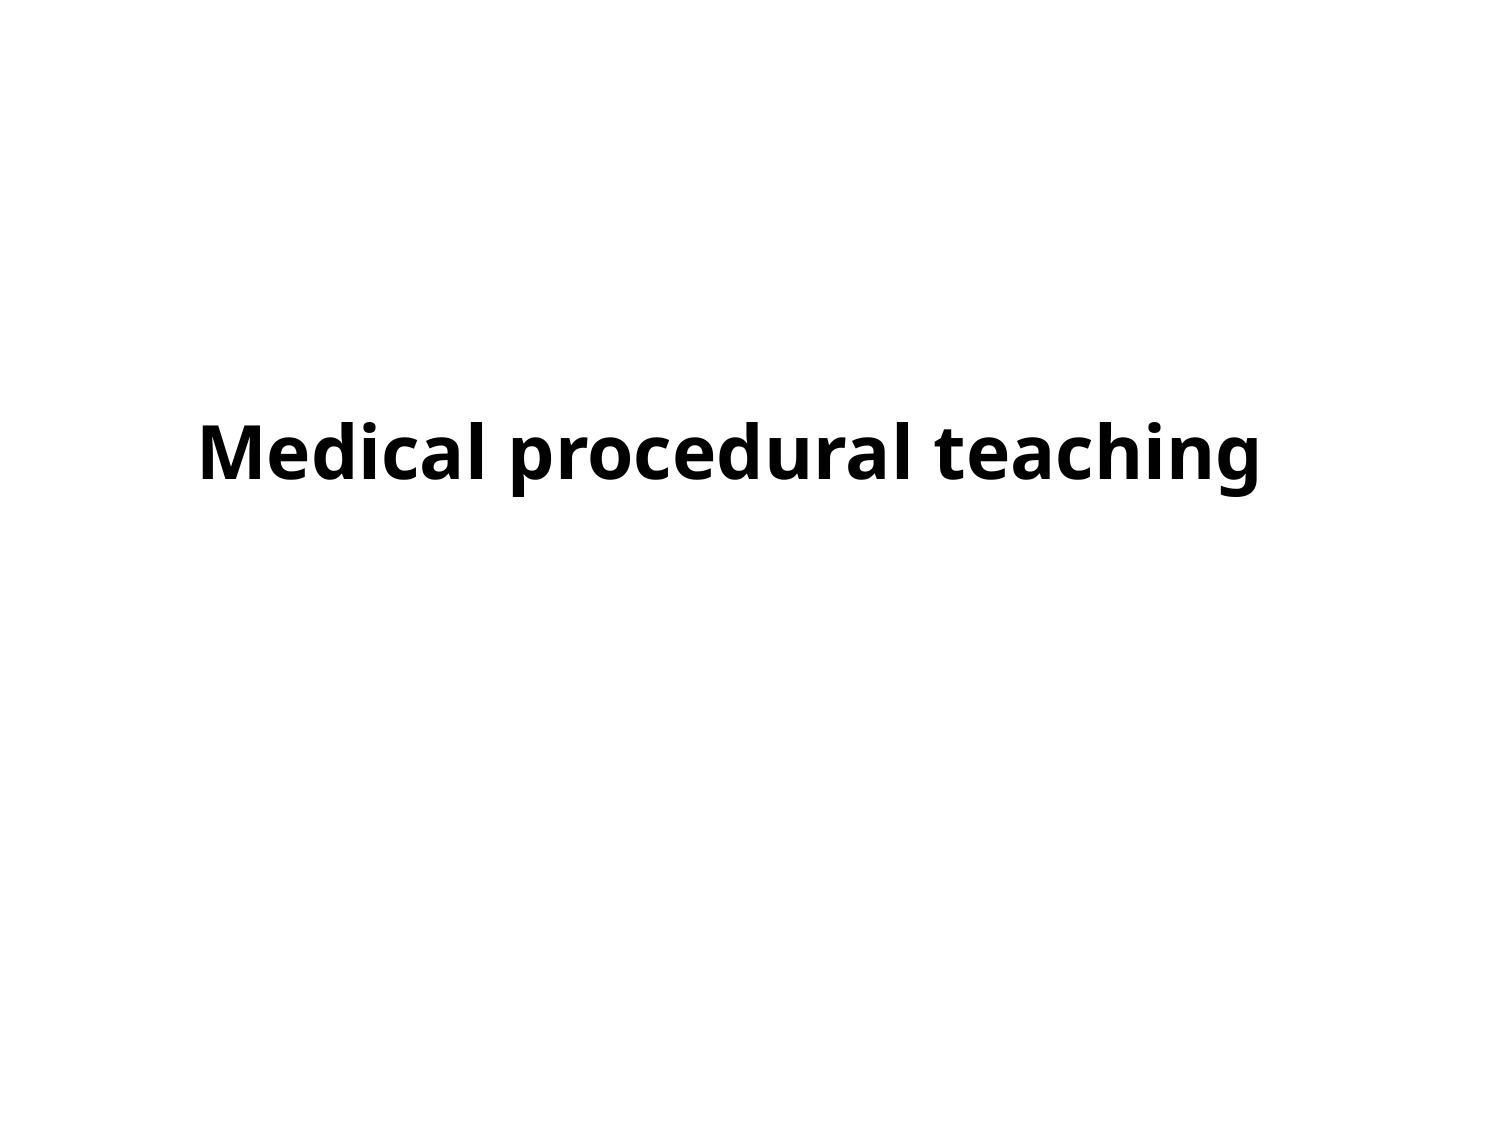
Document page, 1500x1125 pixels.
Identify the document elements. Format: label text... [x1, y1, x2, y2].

title Medical procedural teaching [103, 391, 1397, 610]
